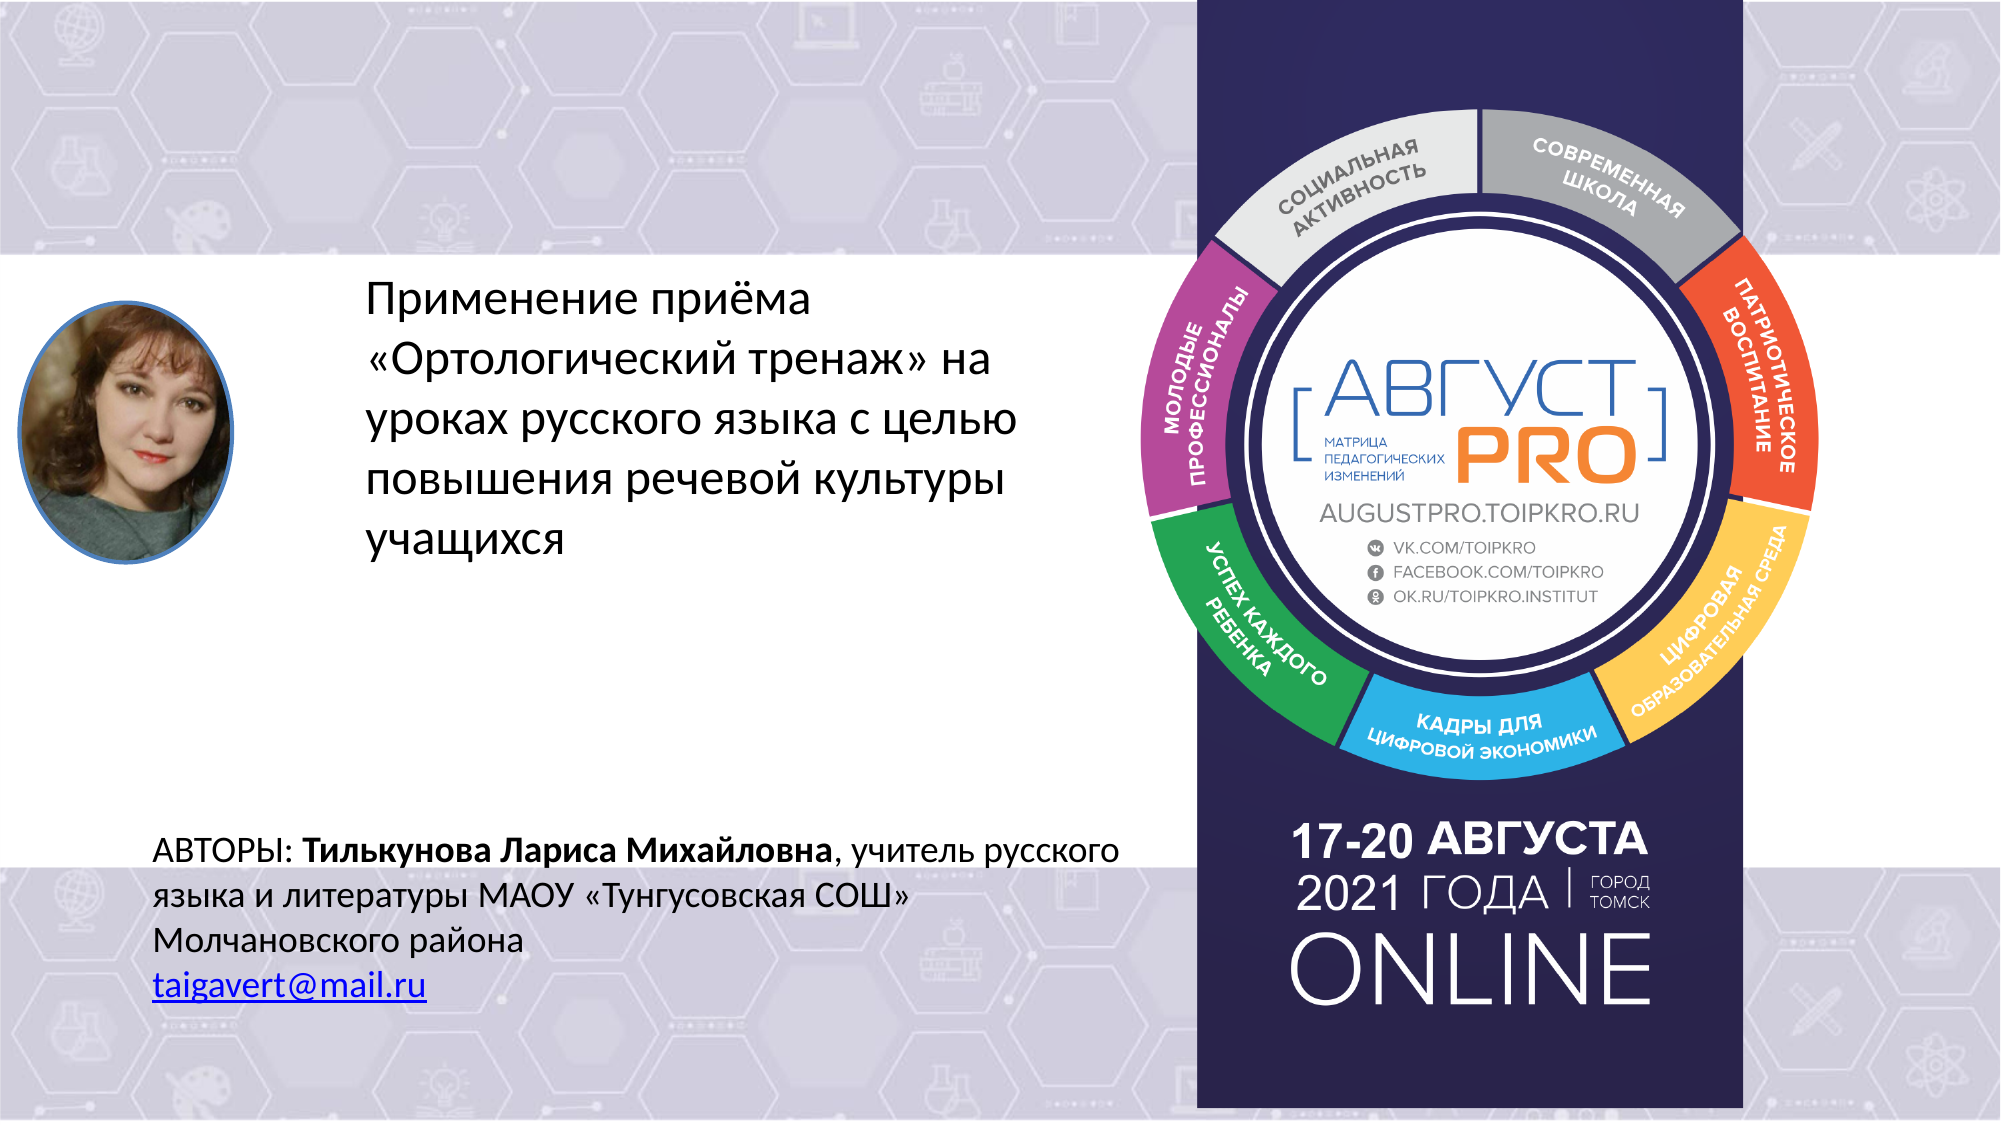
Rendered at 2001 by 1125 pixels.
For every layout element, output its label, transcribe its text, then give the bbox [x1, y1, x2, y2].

title Применение приёма «Ортологический тренаж» на уроках русского языка с целью повышения речевой культуры учащихся [350, 290, 1119, 598]
text_box [17, 300, 235, 565]
text_box АВТОРЫ: Тилькунова Лариса Михайловна, учитель русского языка и литературы МАОУ «Тунгусовская СОШ» Молчановского района taigavert@mail.ru [137, 727, 1154, 1125]
picture [0, 0, 2001, 1125]
